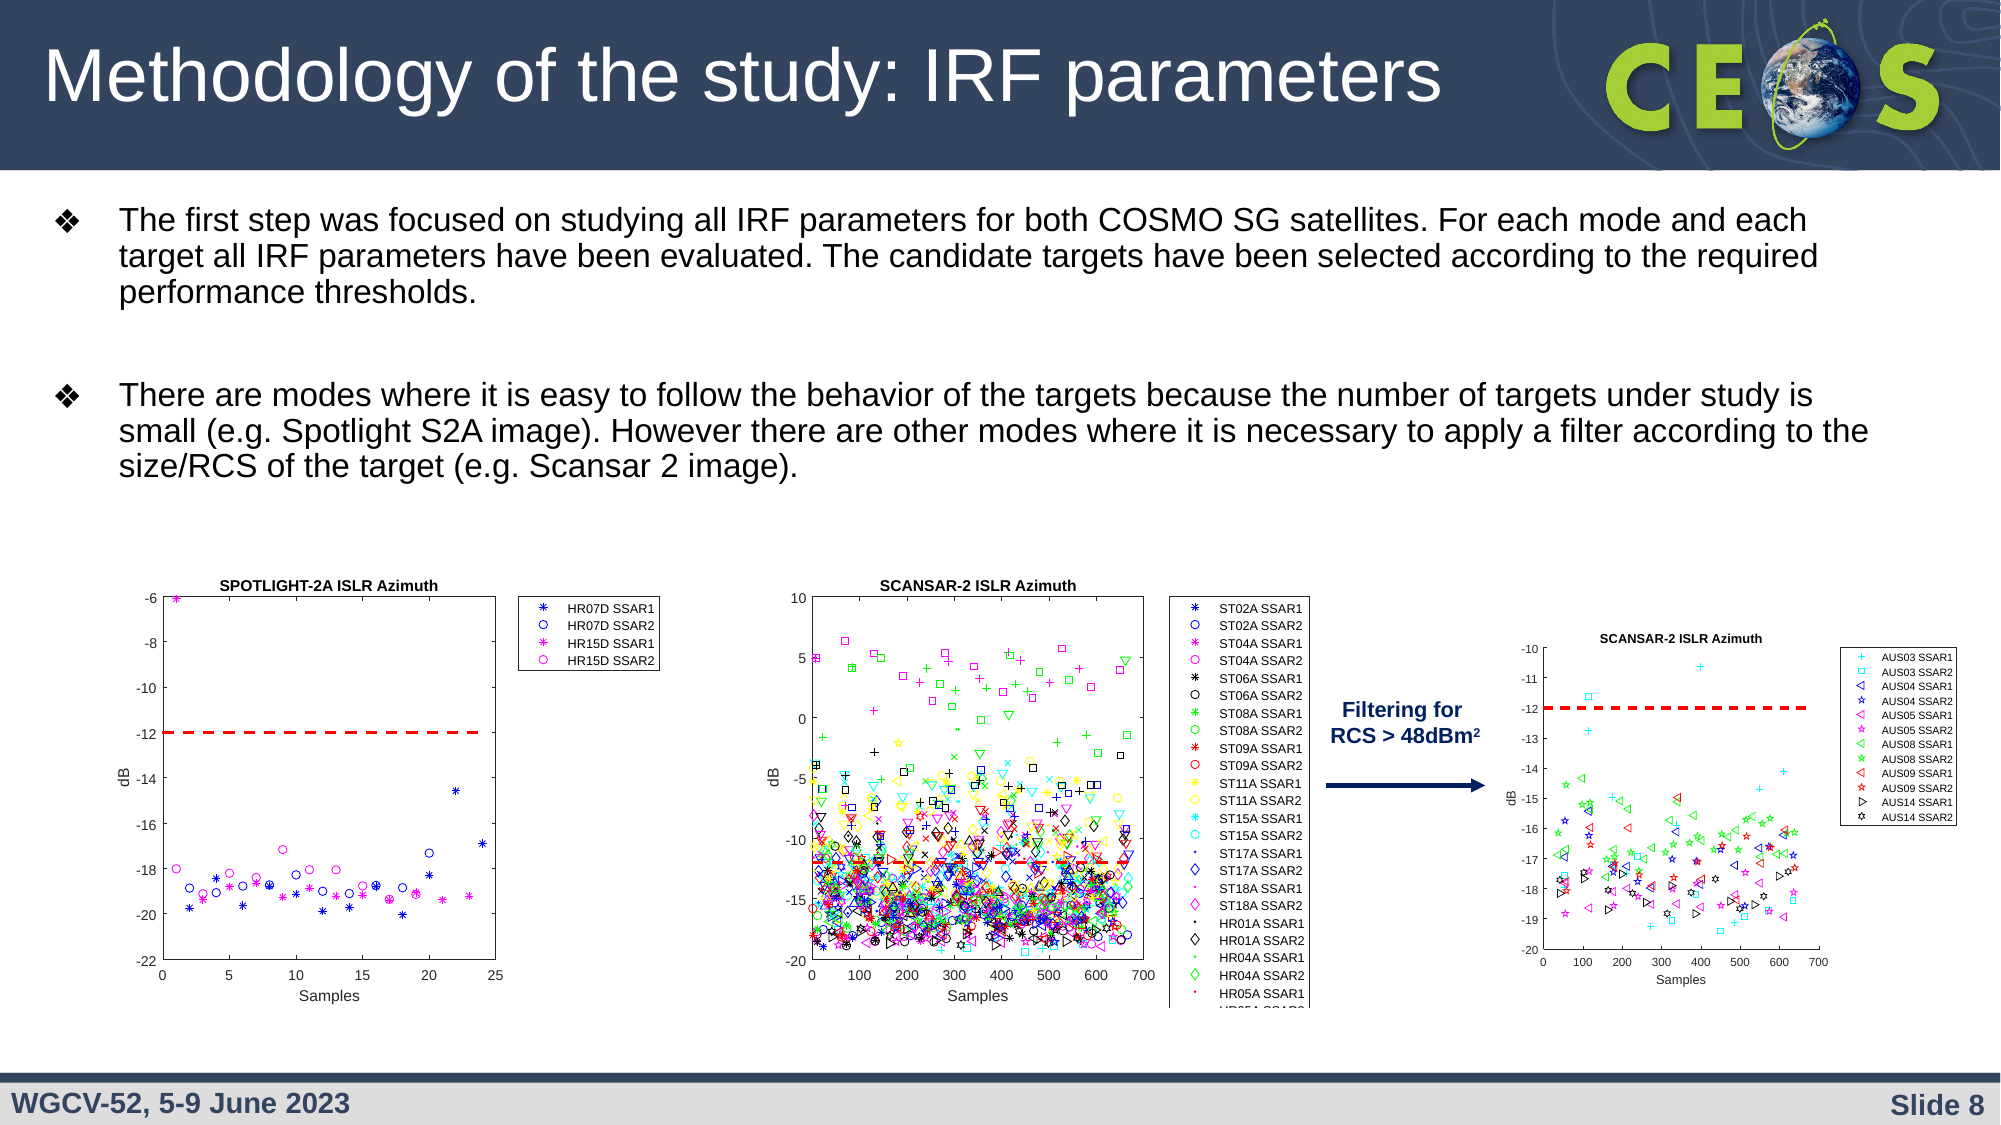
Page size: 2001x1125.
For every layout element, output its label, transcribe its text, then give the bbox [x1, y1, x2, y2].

list The first step was focused on studying all IRF parameters for both COSMO SG satellites. For each mode and each target all IRF parameters have been evaluated. The candidate targets have been selected according to the required performance thresholds. There are modes where it is easy to follow the behavior of the targets because the number of targets under study is small (e.g. Spotlight S2A image). However there are other modes where it is necessary to apply a filter according to the size/RCS of the target (e.g. Scansar 2 image). [28, 195, 1915, 1032]
picture [106, 563, 700, 1008]
text_box Filtering for RCS > 48dBm2 [1354, 688, 1491, 756]
picture [1606, 18, 1939, 150]
title Methodology of the study: IRF parameters [28, 28, 1569, 157]
picture [1497, 619, 1990, 990]
picture [756, 563, 1350, 1008]
